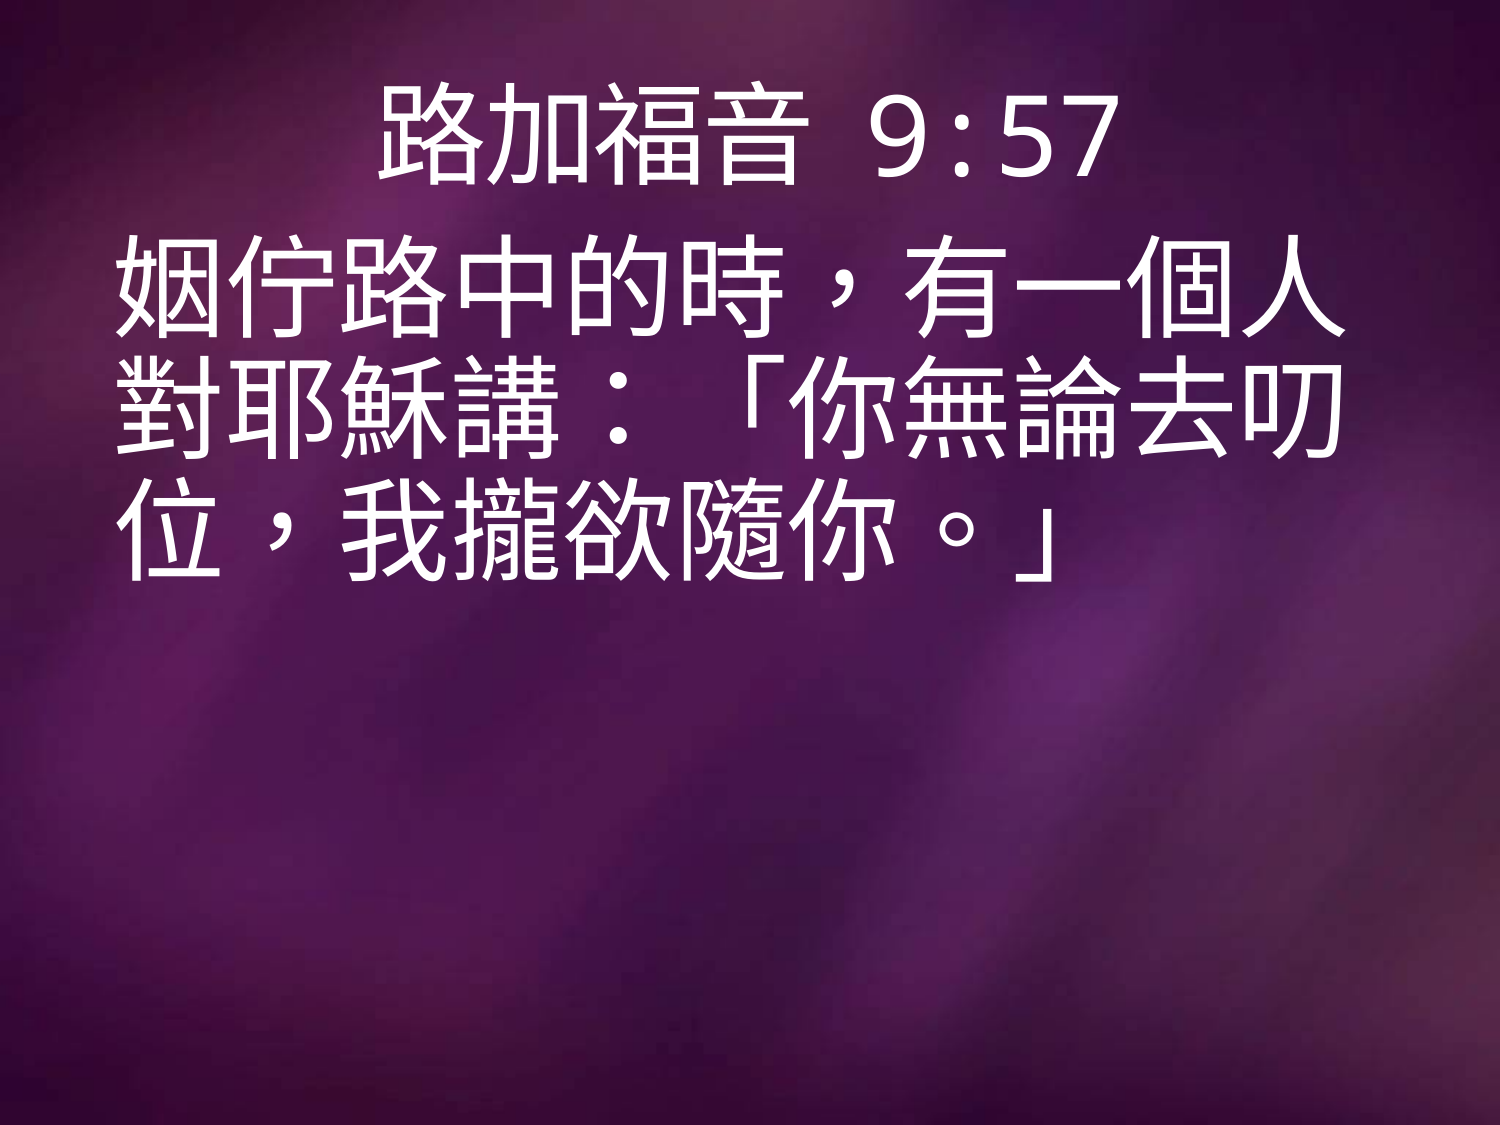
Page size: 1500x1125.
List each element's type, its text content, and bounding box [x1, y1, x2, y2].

title 路加福音 9:57 [62, 63, 1438, 200]
picture [0, 0, 1500, 1125]
list 姻佇路中的時，有一個人對耶穌講：「你無論去叨位，我攏欲隨你。」 [112, 231, 1400, 600]
